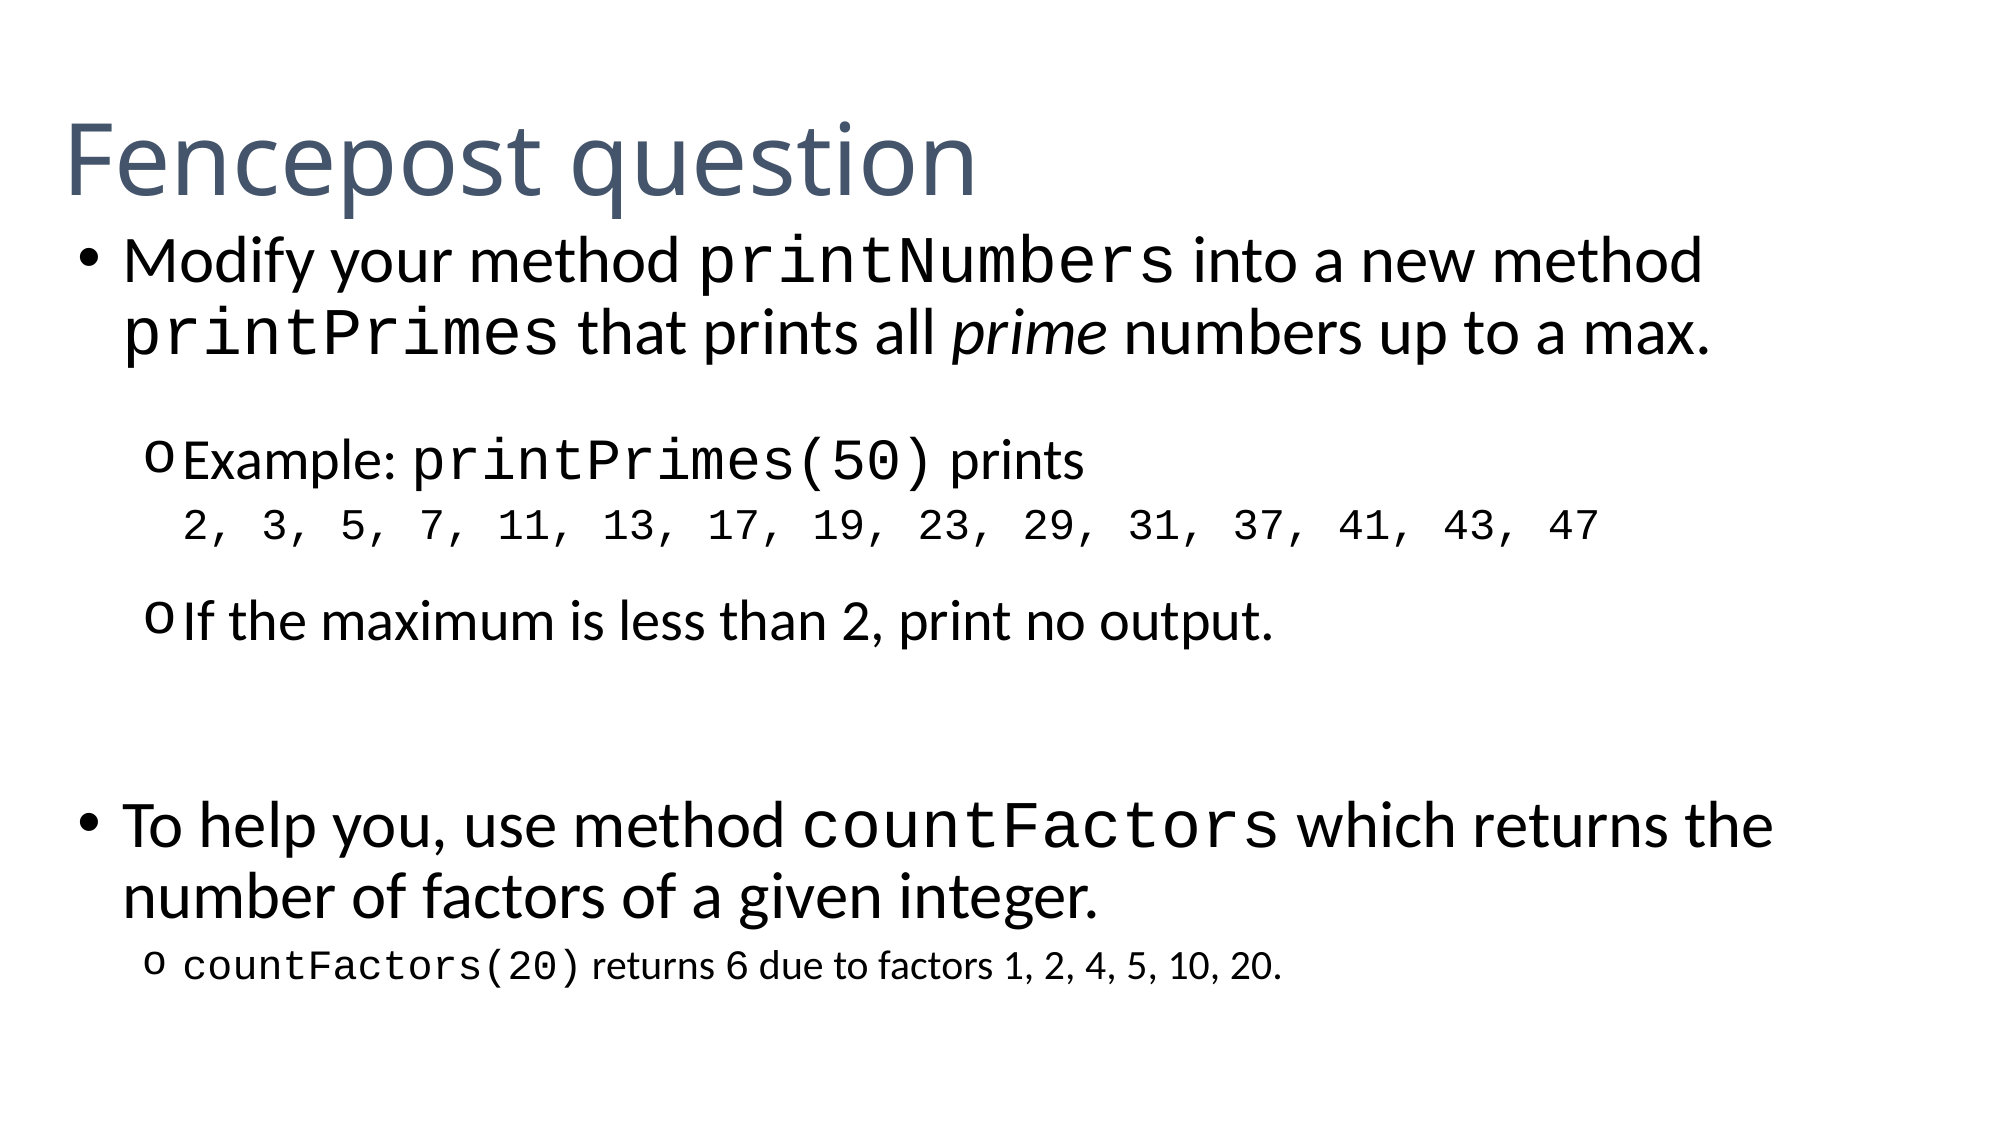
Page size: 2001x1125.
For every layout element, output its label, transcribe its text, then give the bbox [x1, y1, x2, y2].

list Modify your method printNumbers into a new method printPrimes that prints all prime numbers up to a max. Example: printPrimes(50) prints 2, 3, 5, 7, 11, 13, 17, 19, 23, 29, 31, 37, 41, 43, 47 If the maximum is less than 2, print no output. To help you, use method countFactors which returns the number of factors of a given integer. countFactors(20) returns 6 due to factors 1, 2, 4, 5, 10, 20. [62, 217, 1938, 1067]
title Fencepost question [62, 0, 1938, 217]
